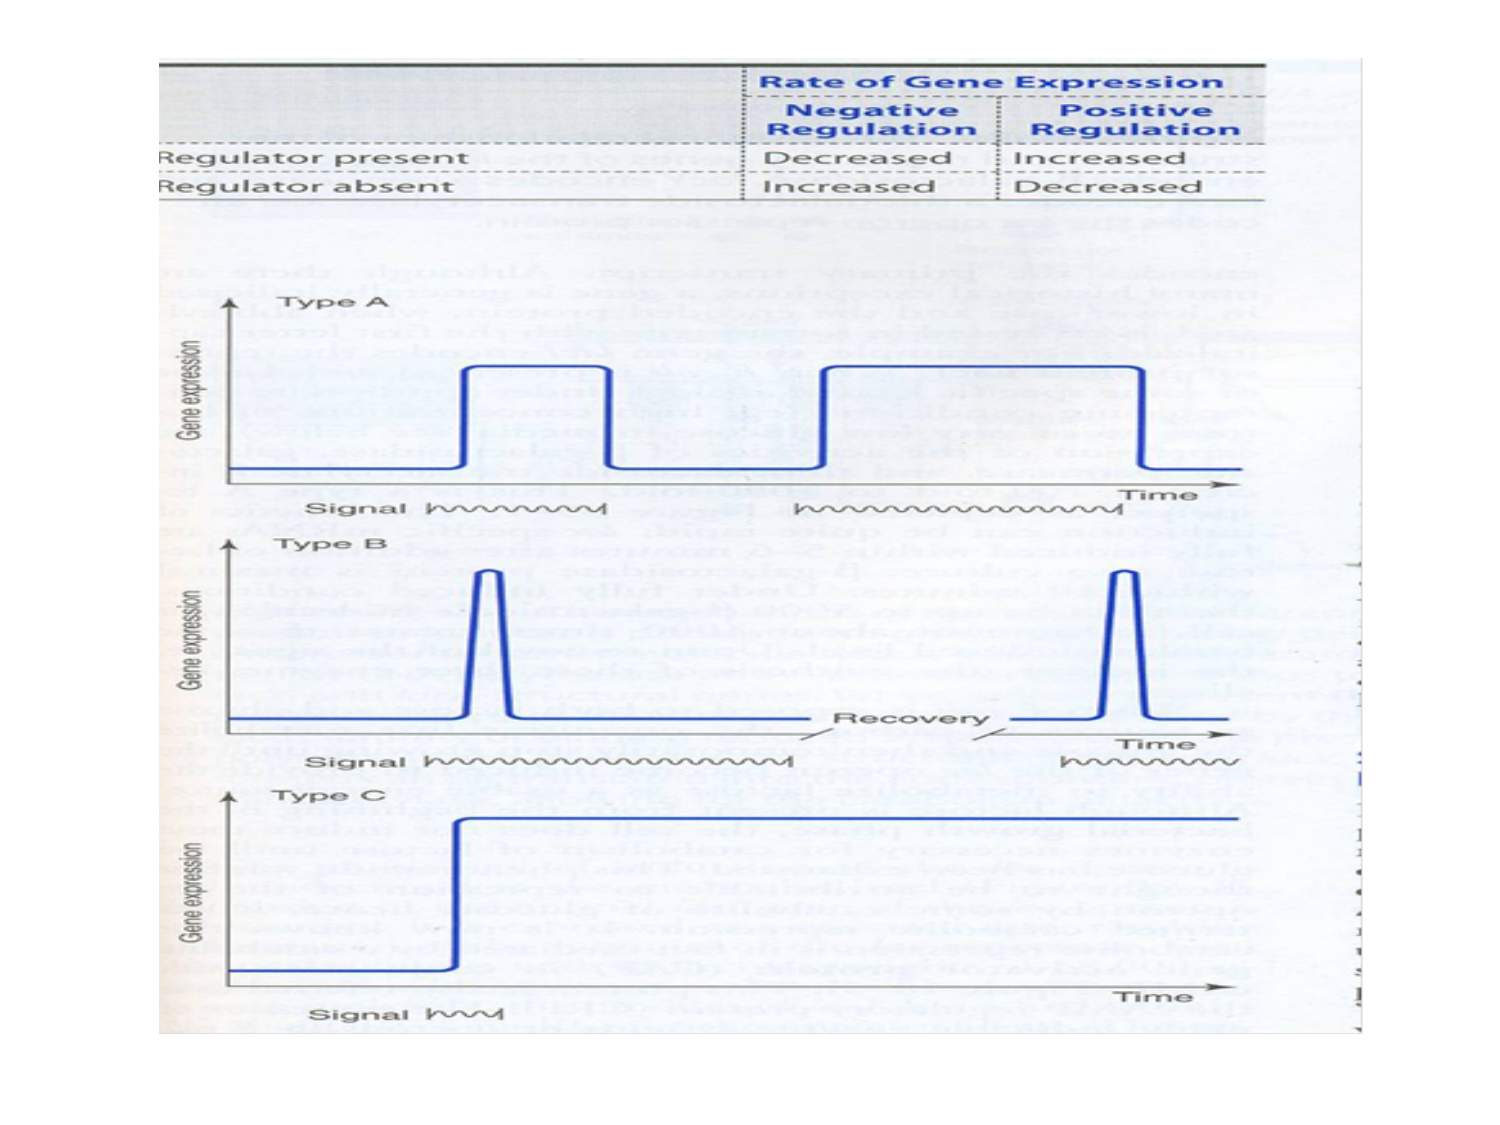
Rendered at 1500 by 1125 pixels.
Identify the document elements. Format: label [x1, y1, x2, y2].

list [159, 57, 1365, 1036]
